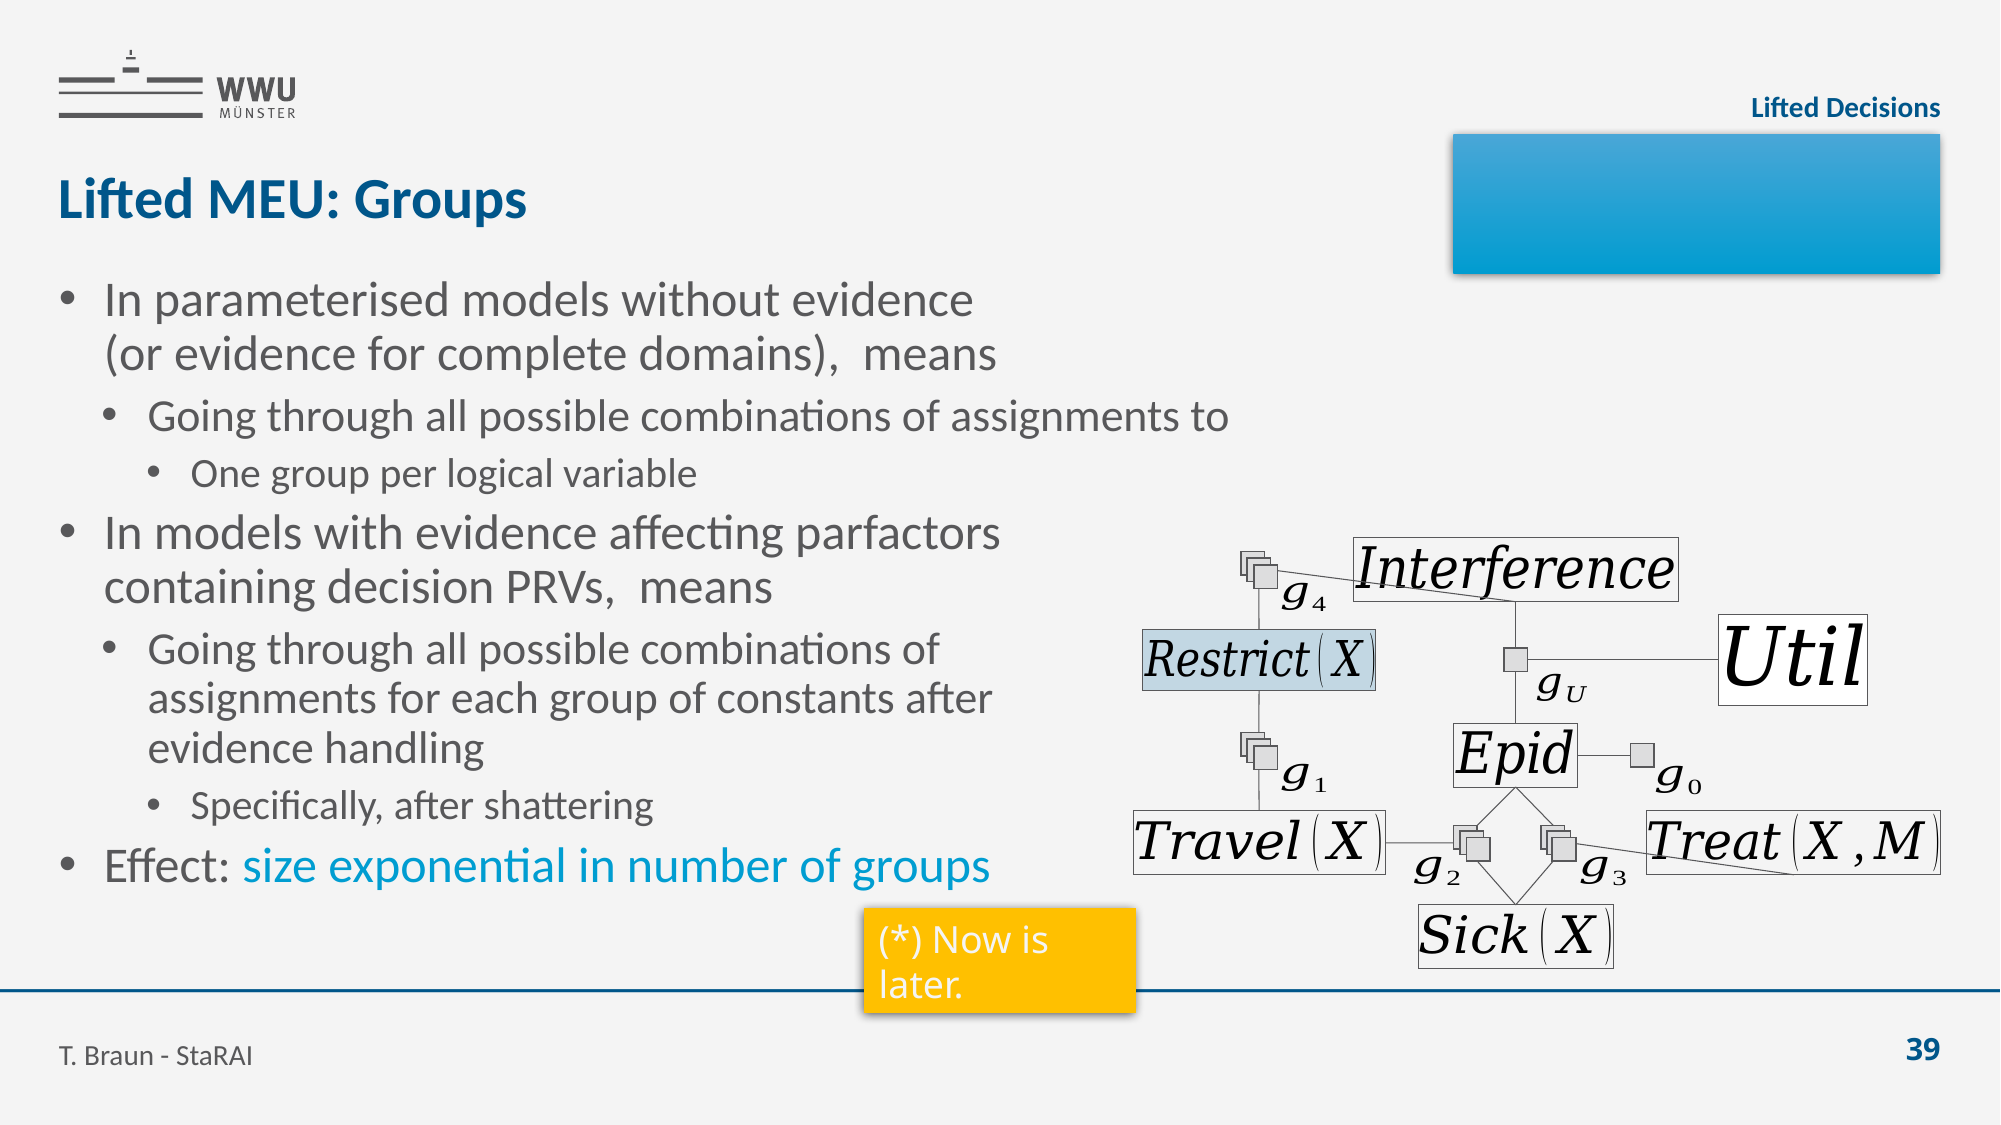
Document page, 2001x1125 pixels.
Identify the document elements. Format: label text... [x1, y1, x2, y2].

text_box (*) Now is later. [864, 908, 1136, 1012]
slide_number Lifted Decisions [589, 63, 1941, 123]
slide_number 39 [1822, 1012, 1941, 1072]
footer T. Braun - StaRAI [58, 1012, 1440, 1072]
title Lifted MEU: Groups [58, 148, 1445, 243]
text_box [1133, 537, 1941, 969]
